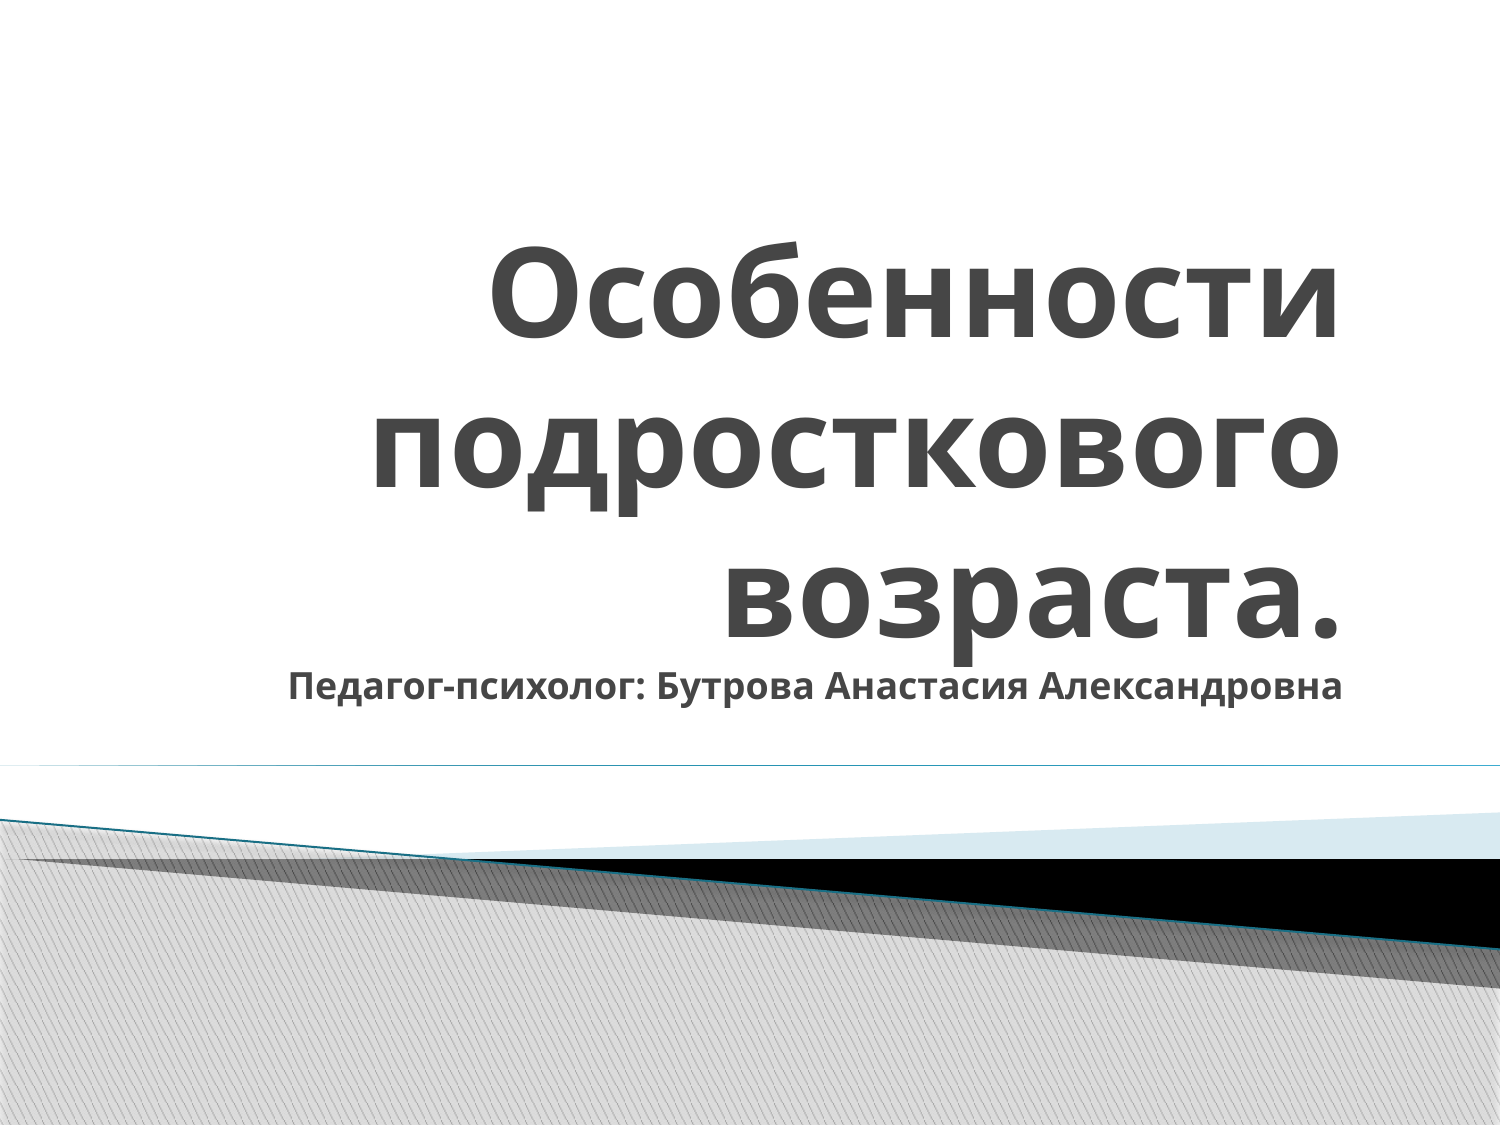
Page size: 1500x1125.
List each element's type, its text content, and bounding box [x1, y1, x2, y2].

title Особенности подросткового возраста. Педагог-психолог: Бутрова Анастасия Александровна [117, 234, 1360, 715]
picture [5, 859, 1500, 989]
